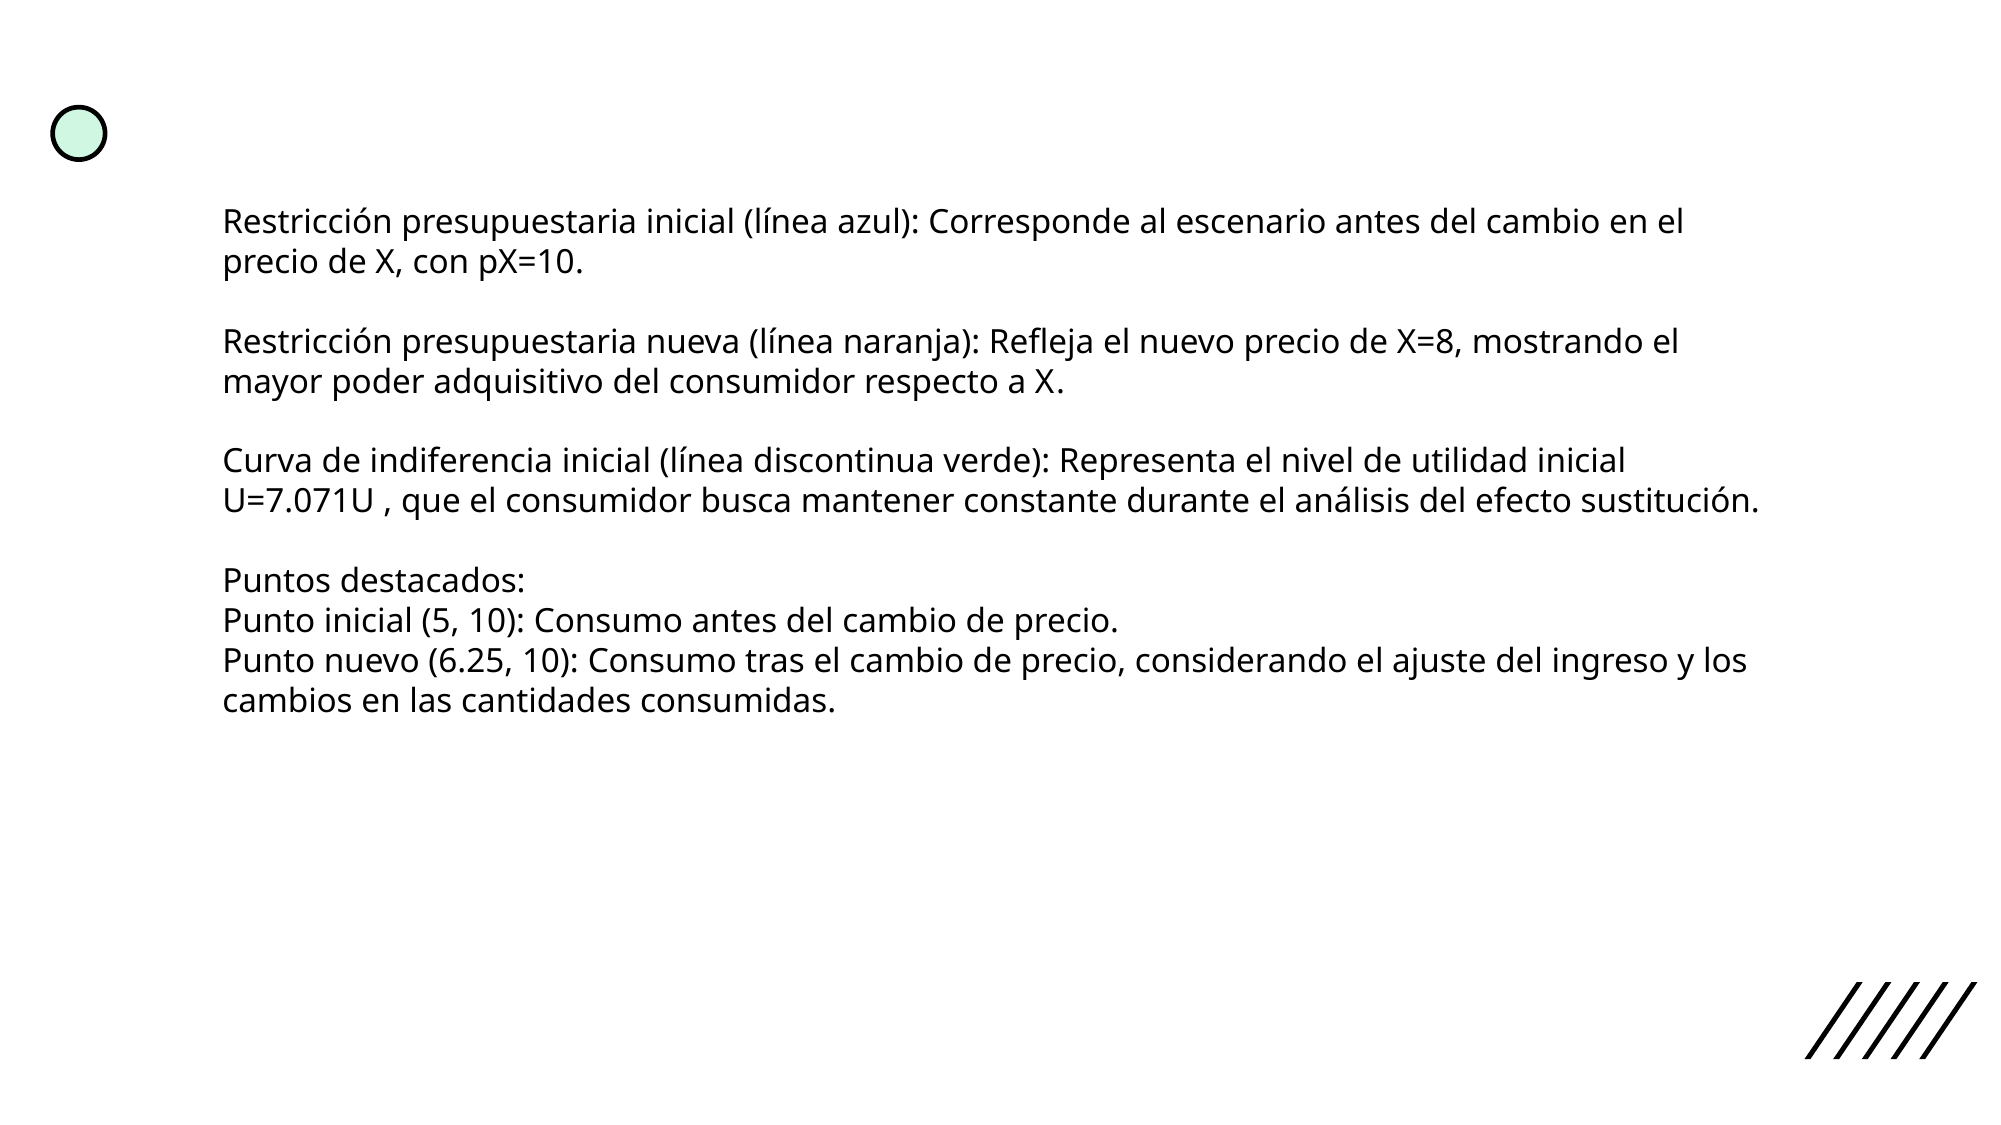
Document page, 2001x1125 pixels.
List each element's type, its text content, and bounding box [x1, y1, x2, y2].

text_box Restricción presupuestaria inicial (línea azul): Corresponde al escenario antes del cambio en el precio de X, con pX=10. Restricción presupuestaria nueva (línea naranja): Refleja el nuevo precio de X=8, mostrando el mayor poder adquisitivo del consumidor respecto a X. Curva de indiferencia inicial (línea discontinua verde): Representa el nivel de utilidad inicial U=7.071U , que el consumidor busca mantener constante durante el análisis del efecto sustitución. Puntos destacados: Punto inicial (5, 10): Consumo antes del cambio de precio. Punto nuevo (6.25, 10): Consumo tras el cambio de precio, considerando el ajuste del ingreso y los cambios en las cantidades consumidas. [207, 192, 1783, 869]
